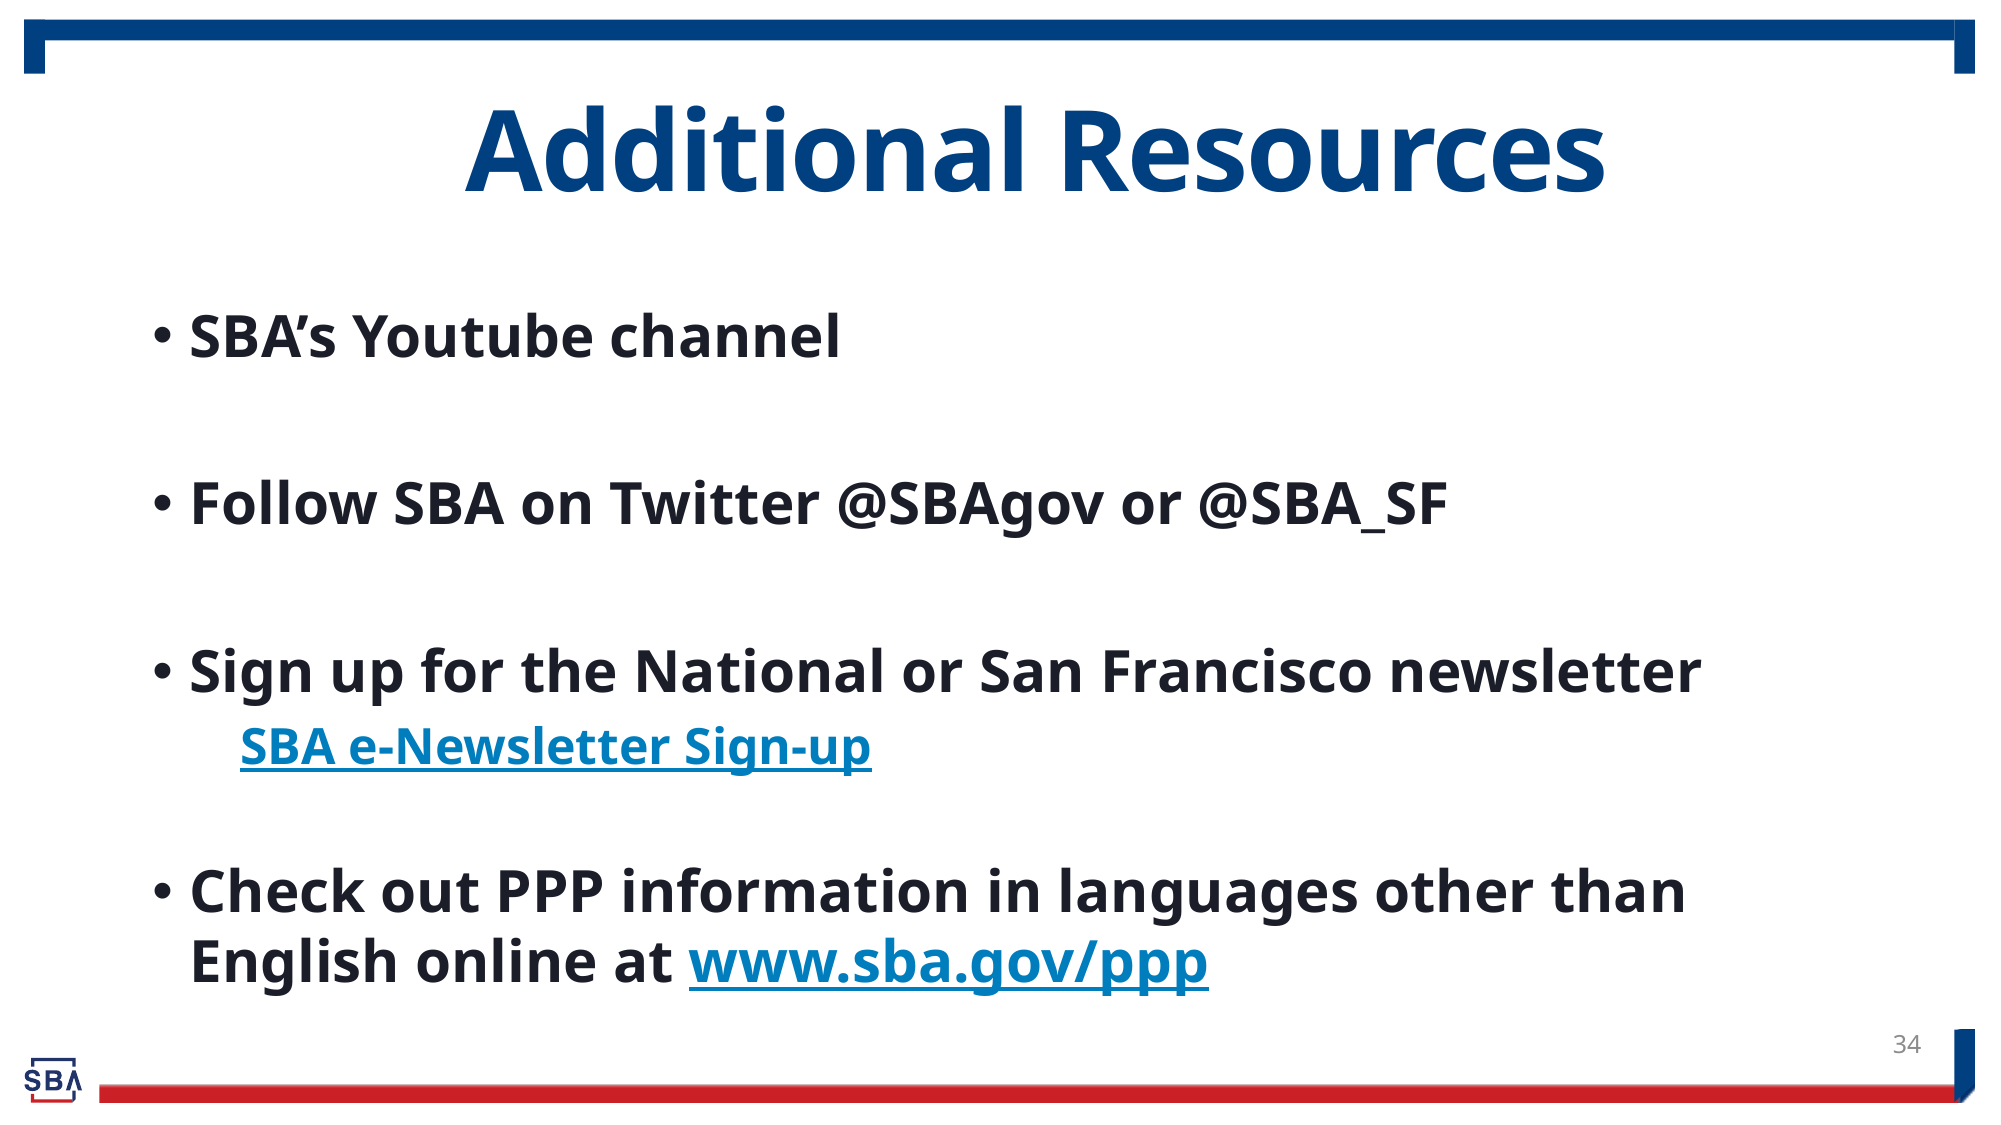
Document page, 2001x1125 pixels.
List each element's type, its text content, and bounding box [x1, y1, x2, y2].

slide_number 34 [1486, 1016, 1937, 1076]
title Additional Resources [137, 87, 1937, 225]
list SBA’s Youtube channel Follow SBA on Twitter @SBAgov or @SBA_SF Sign up for the National or San Francisco newsletter SBA e-Newsletter Sign-up Check out PPP information in languages other than English online at www.sba.gov/ppp [137, 299, 1863, 990]
